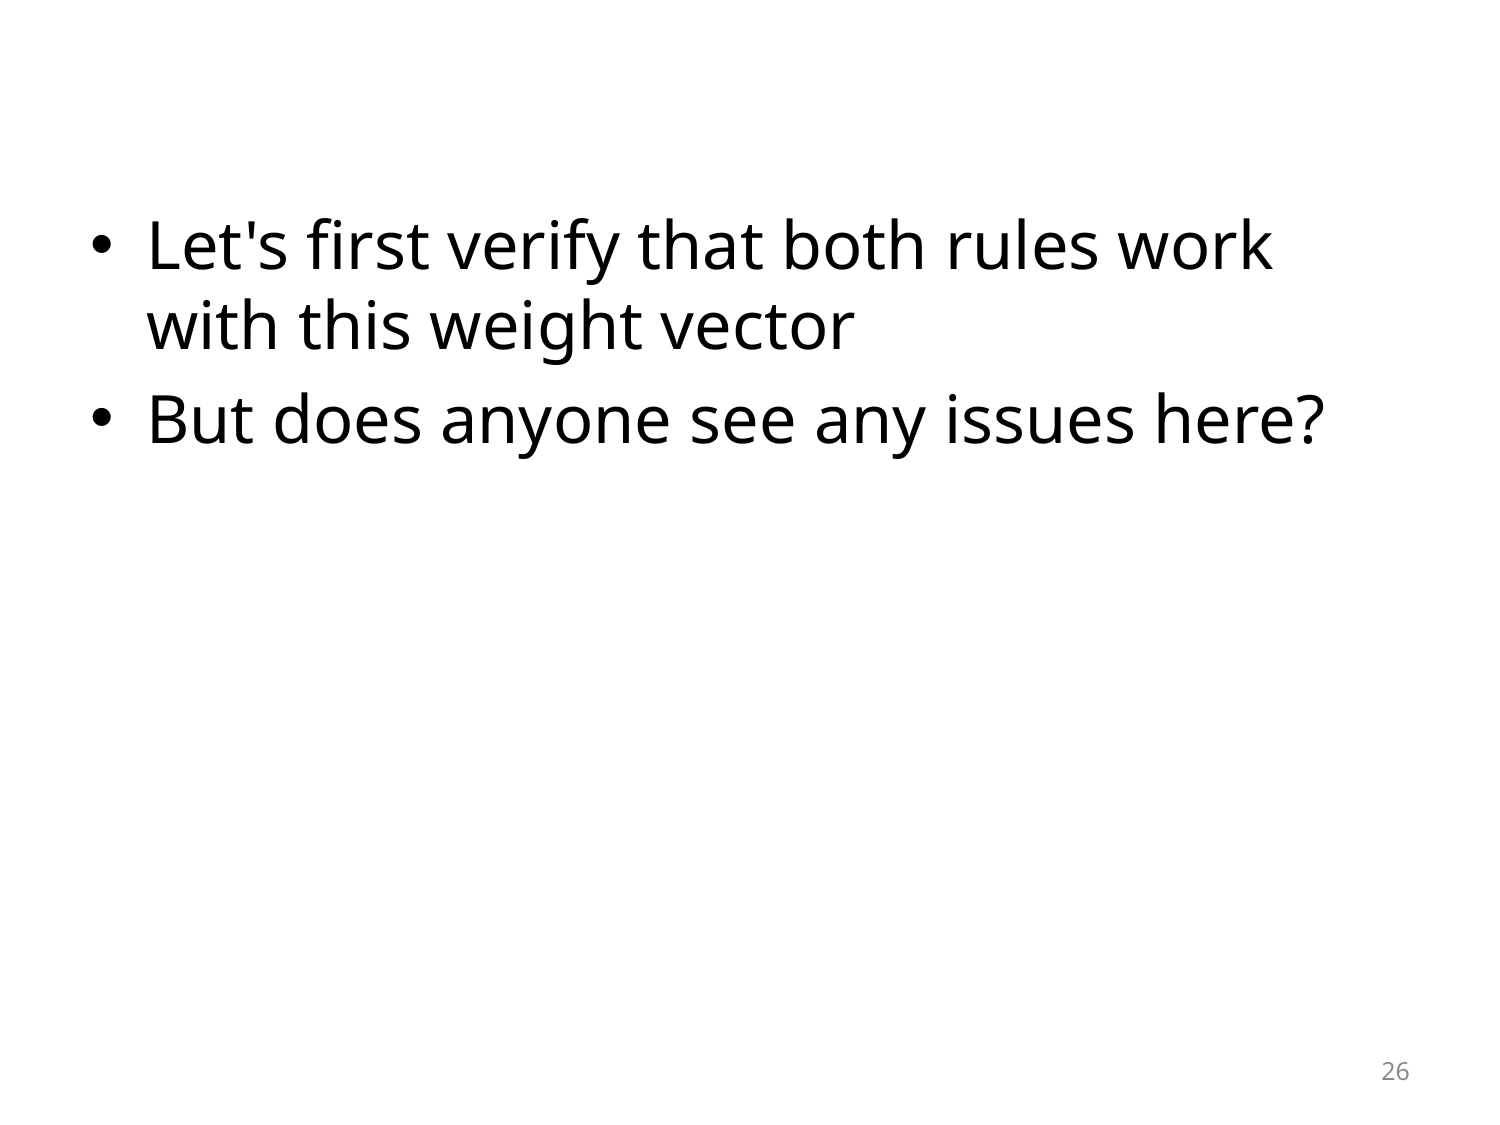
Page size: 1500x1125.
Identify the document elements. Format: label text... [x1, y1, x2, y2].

slide_number 26 [1074, 1042, 1425, 1103]
list Let's first verify that both rules work with this weight vector But does anyone see any issues here? [75, 195, 1425, 1011]
